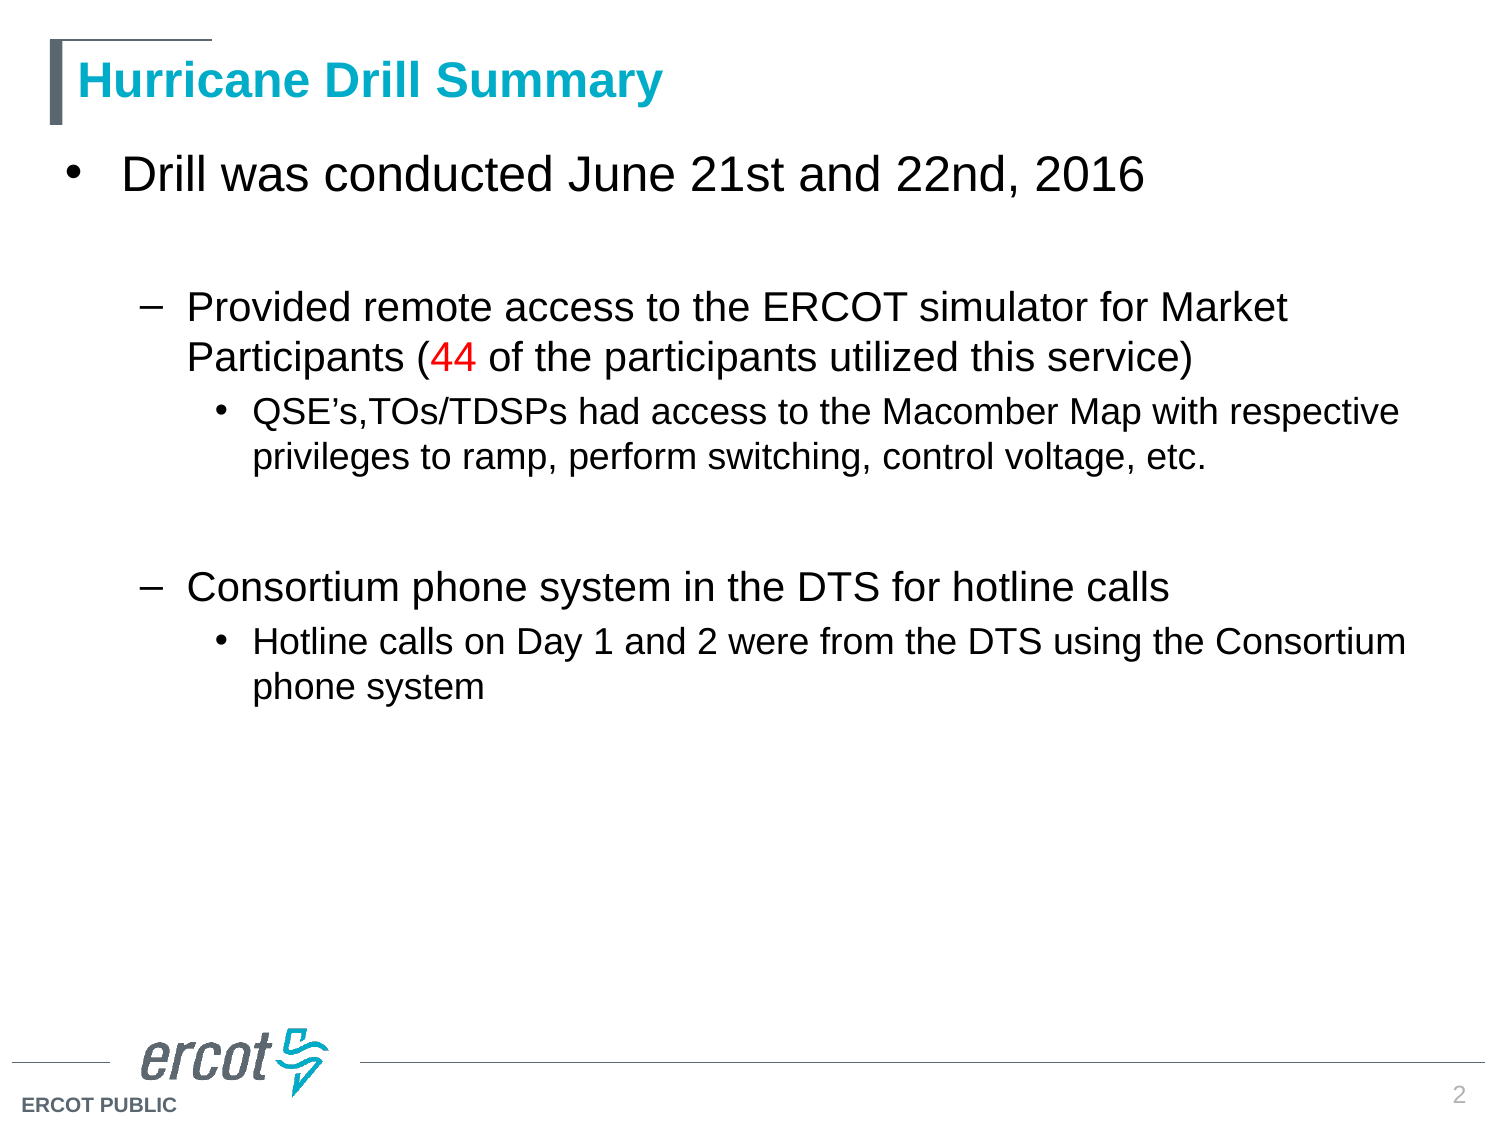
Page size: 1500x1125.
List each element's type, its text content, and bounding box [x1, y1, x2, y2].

title Hurricane Drill Summary [62, 39, 1350, 125]
picture [137, 1063, 332, 1100]
list Drill was conducted June 21st and 22nd, 2016 Provided remote access to the ERCOT simulator for Market Participants (44 of the participants utilized this service) QSE’s,TOs/TDSPs had access to the Macomber Map with respective privileges to ramp, perform switching, control voltage, etc. Consortium phone system in the DTS for hotline calls Hotline calls on Day 1 and 2 were from the DTS using the Consortium phone system [50, 133, 1450, 1063]
slide_number 2 [1437, 1076, 1475, 1112]
